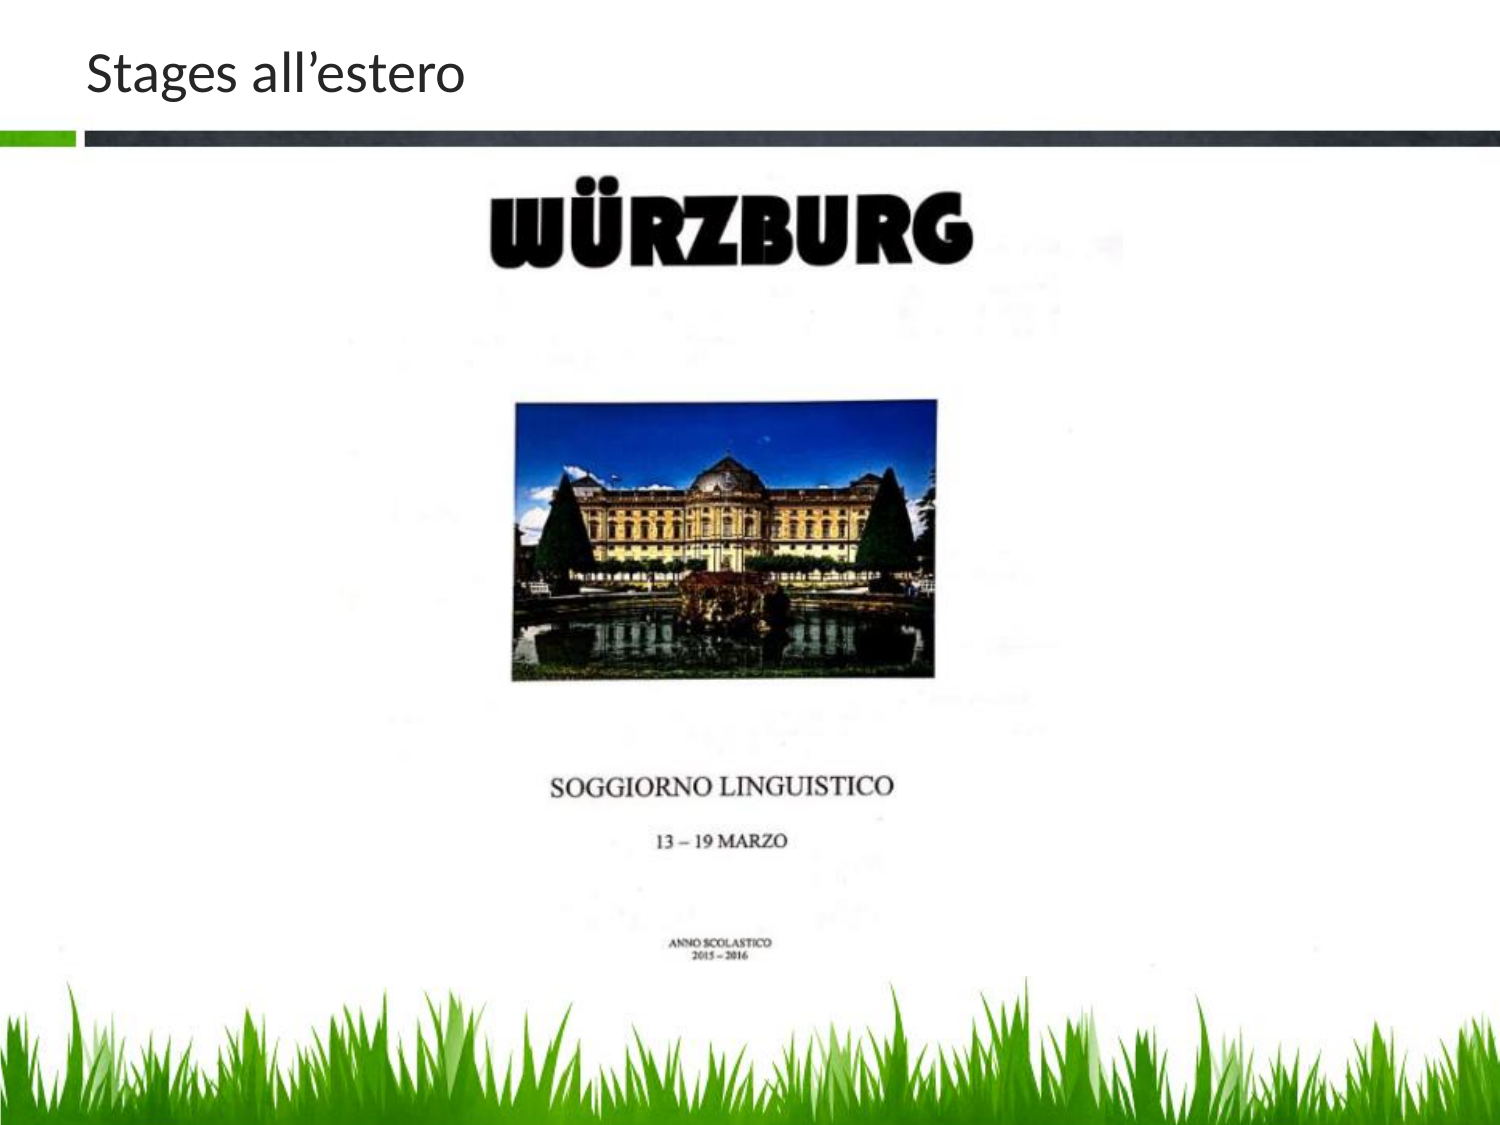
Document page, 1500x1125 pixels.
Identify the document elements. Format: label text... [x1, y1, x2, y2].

picture [0, 0, 1500, 1125]
title Stages all’estero [71, 12, 1450, 125]
